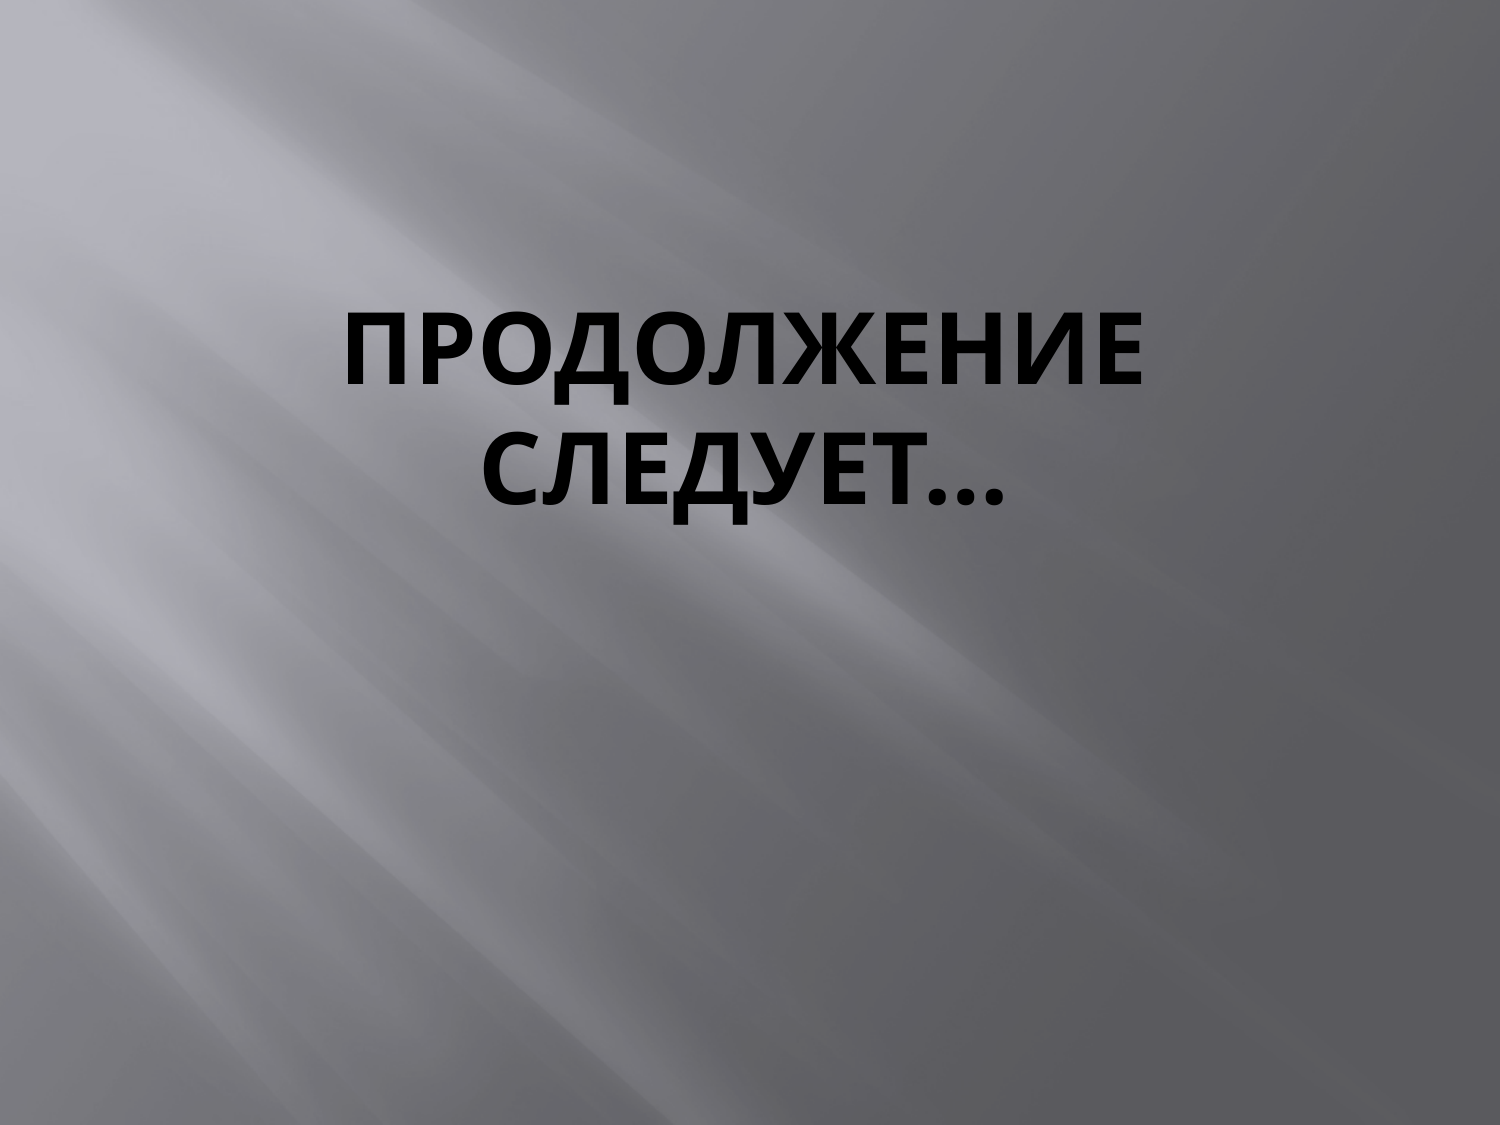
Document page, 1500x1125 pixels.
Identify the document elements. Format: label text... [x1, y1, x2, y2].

title Продолжение следует… [69, 224, 1420, 525]
